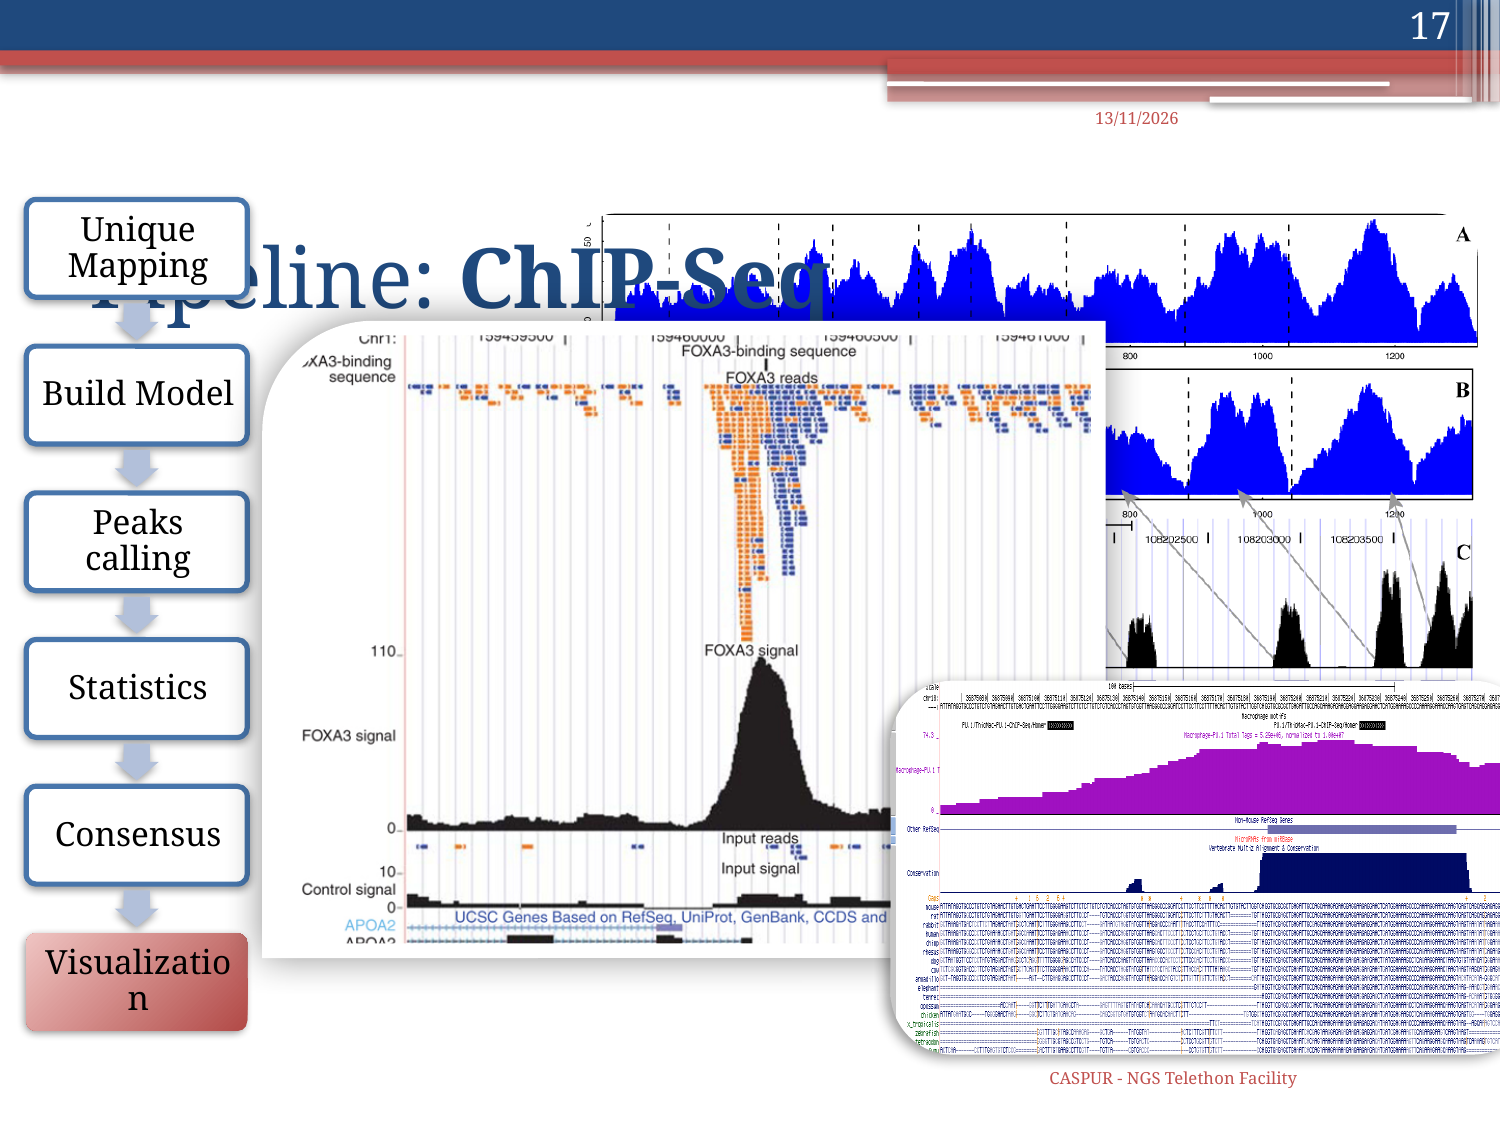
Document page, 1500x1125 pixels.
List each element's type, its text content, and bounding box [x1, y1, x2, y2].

title Pipeline: ChIP-Seq [75, 187, 1425, 328]
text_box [15, 198, 259, 1032]
slide_number 17 [1341, 0, 1466, 61]
picture [269, 213, 1500, 1055]
footer CASPUR - NGS Telethon Facility [152, 1060, 1313, 1121]
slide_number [1080, 100, 1238, 176]
